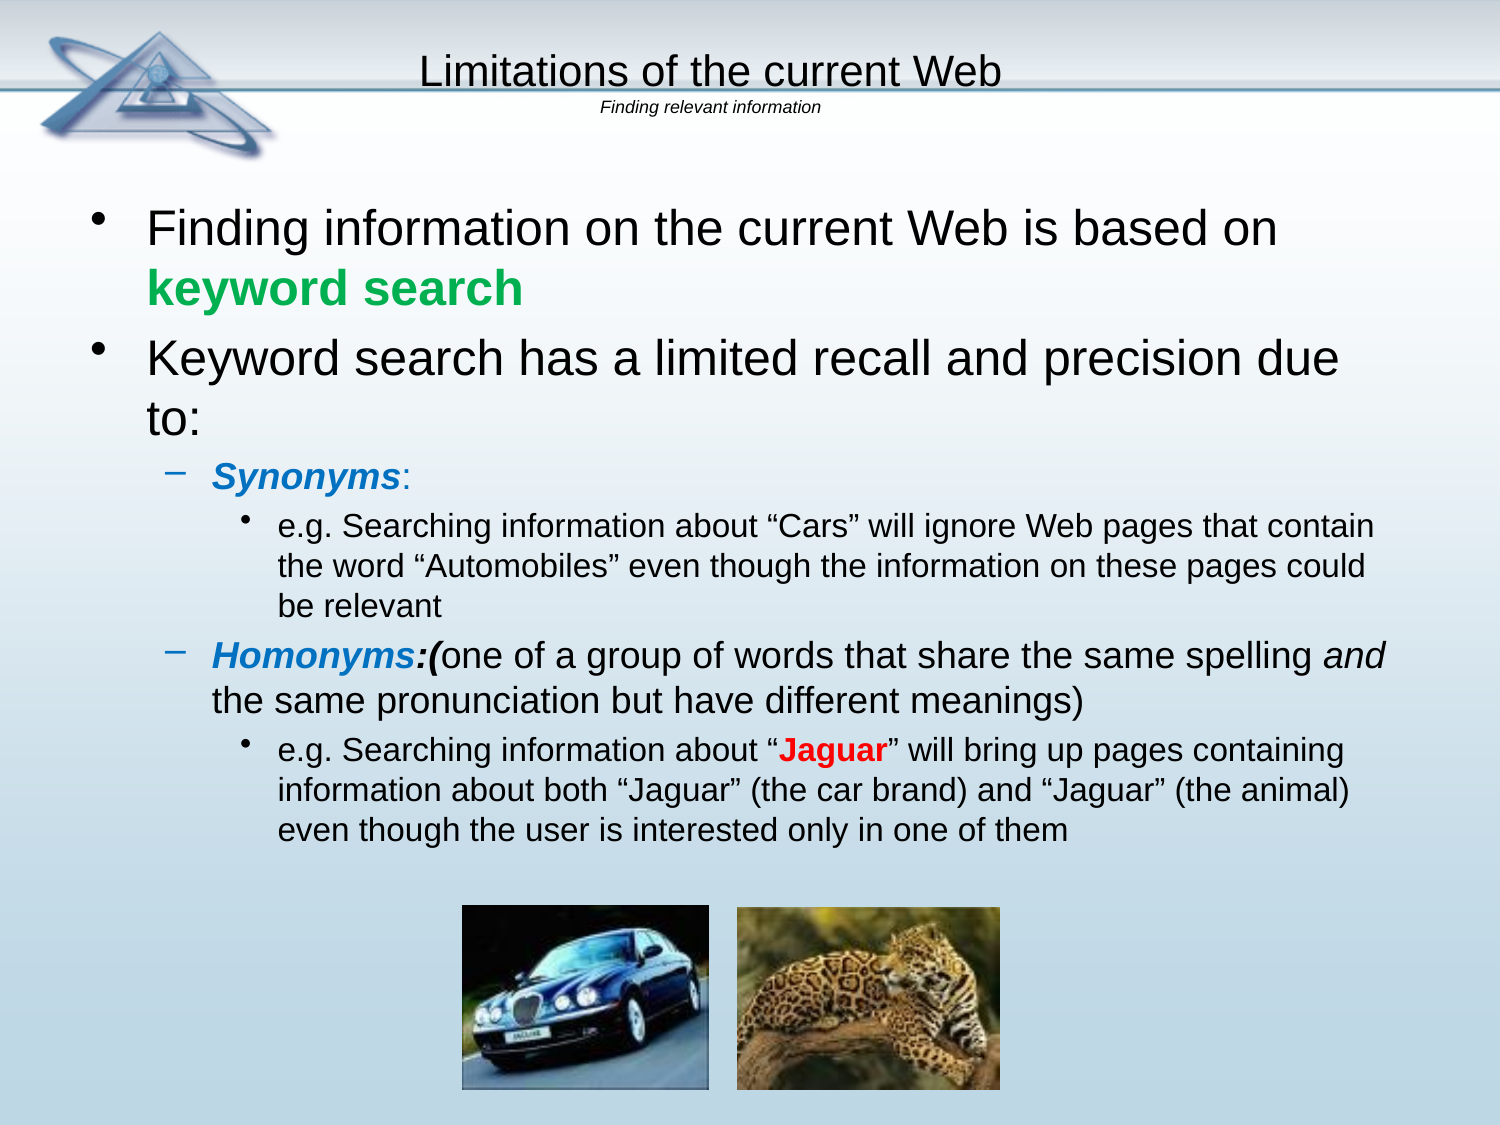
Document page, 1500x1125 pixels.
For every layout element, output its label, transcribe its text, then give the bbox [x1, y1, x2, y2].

picture [0, 0, 1500, 1125]
list Finding information on the current Web is based on keyword search Keyword search has a limited recall and precision due to: Synonyms: e.g. Searching information about “Cars” will ignore Web pages that contain the word “Automobiles” even though the information on these pages could be relevant Homonyms:(one of a group of words that share the same spelling and the same pronunciation but have different meanings) e.g. Searching information about “Jaguar” will bring up pages containing information about both “Jaguar” (the car brand) and “Jaguar” (the animal) even though the user is interested only in one of them [74, 187, 1426, 931]
title Limitations of the current Web Finding relevant information [74, 34, 1348, 126]
